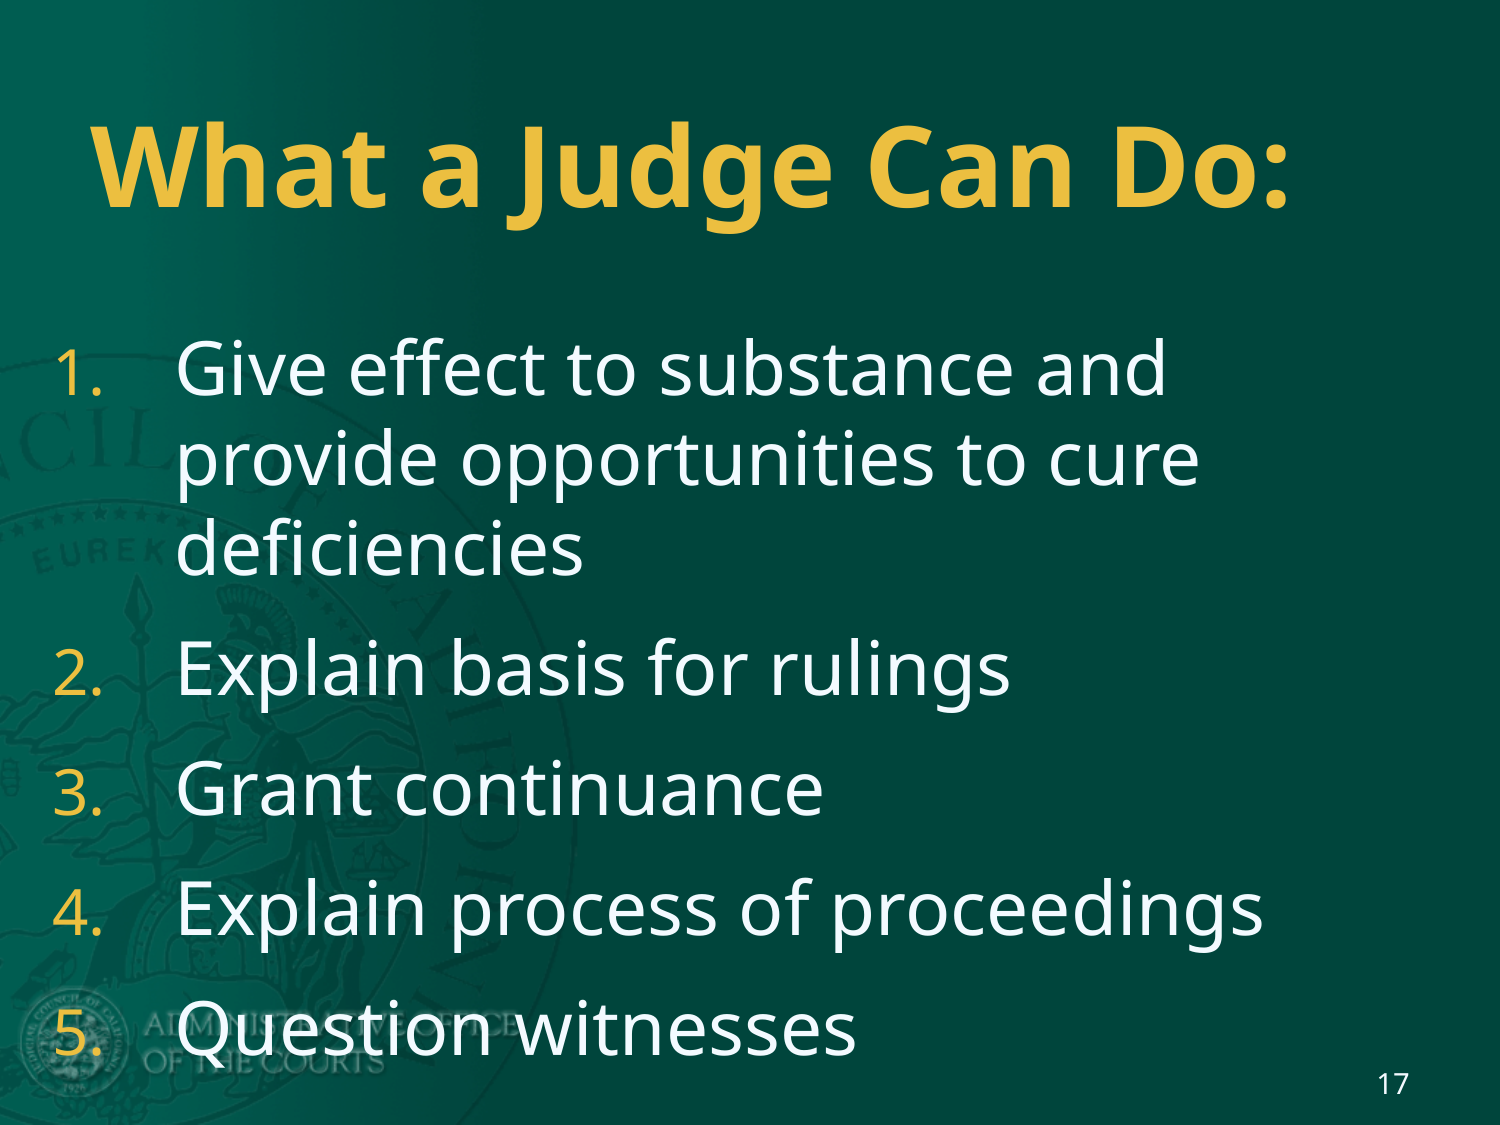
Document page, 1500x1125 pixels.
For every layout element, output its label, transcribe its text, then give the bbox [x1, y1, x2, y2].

picture [0, 0, 1500, 1125]
title What a Judge Can Do: [74, 12, 1476, 238]
list Give effect to substance and provide opportunities to cure deficiencies Explain basis for rulings Grant continuance Explain process of proceedings Question witnesses [37, 312, 1470, 1007]
slide_number 17 [1112, 1037, 1426, 1113]
